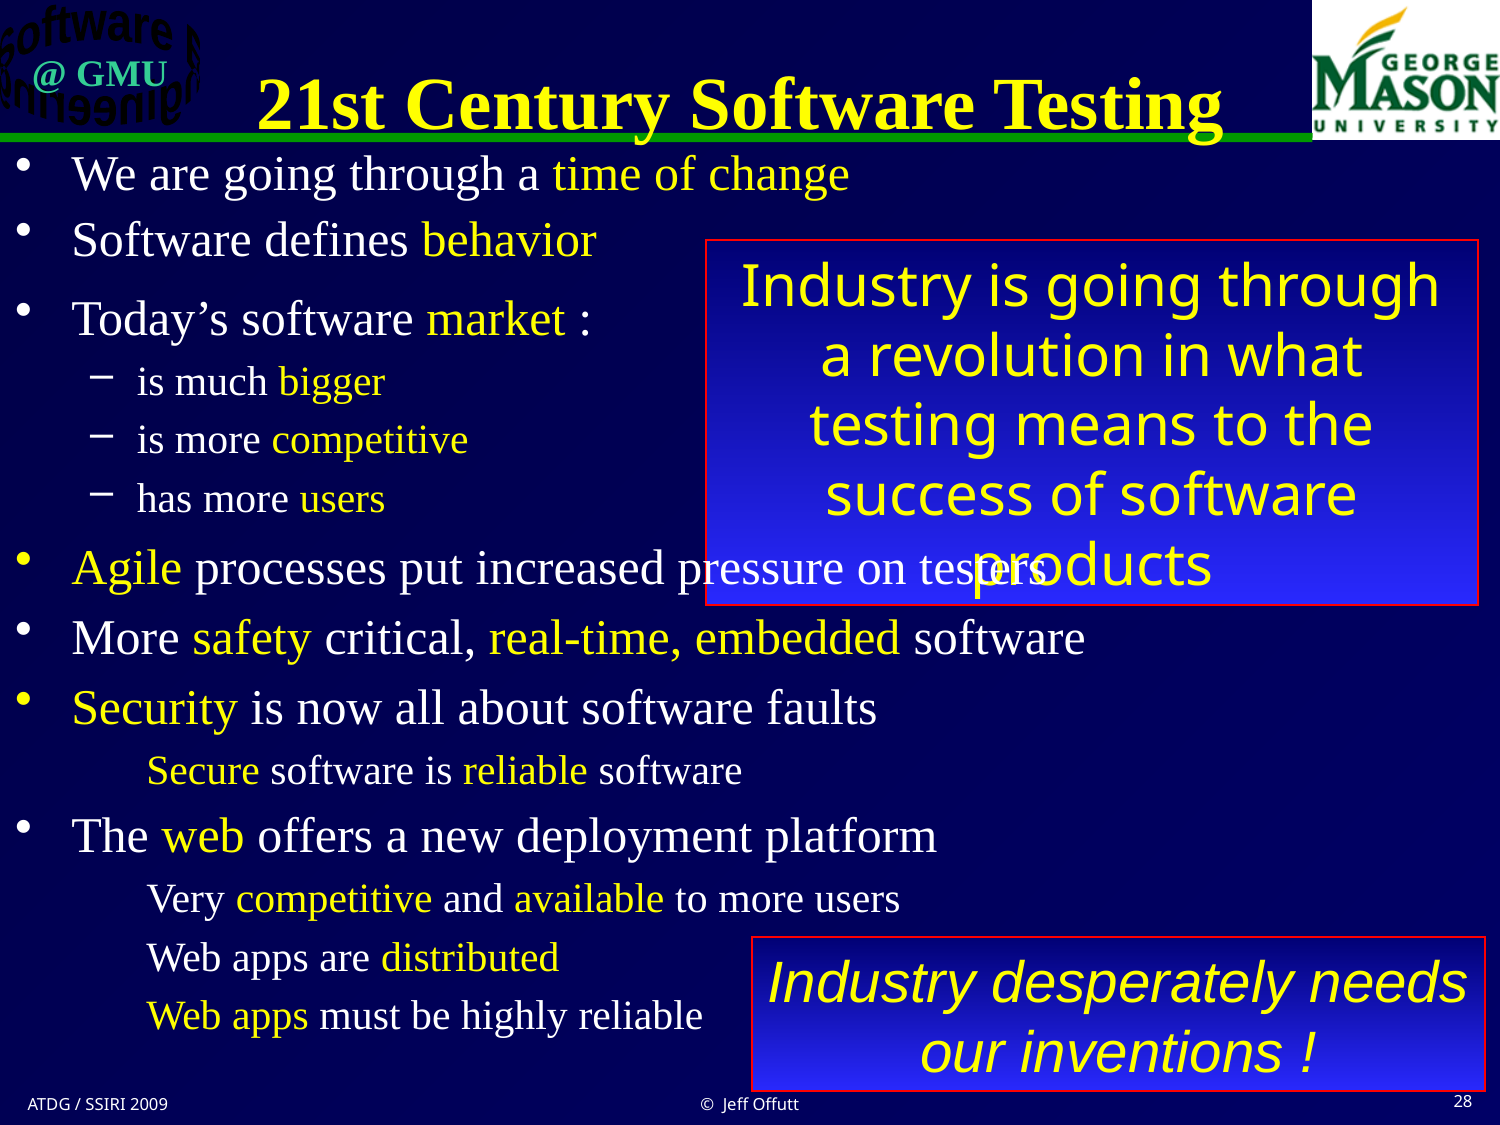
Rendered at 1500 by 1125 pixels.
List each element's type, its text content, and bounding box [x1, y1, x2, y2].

slide_number ATDG / SSIRI 2009 [12, 1084, 326, 1122]
title 21st Century Software Testing [153, 0, 1347, 132]
text_box Industry desperately needs our inventions ! [752, 936, 1485, 1092]
picture [1347, 0, 1500, 132]
slide_number 28 [1174, 1084, 1488, 1122]
text_box Software defines behavior [0, 198, 1500, 281]
footer © Jeff Offutt [512, 1084, 988, 1122]
text_box Today’s software market : is much bigger is more competitive has more users [0, 281, 1500, 527]
text_box Agile processes put increased pressure on testers More safety critical, real-time, embedded software Security is now all about software faults Secure software is reliable software The web offers a new deployment platform Very competitive and available to more users Web apps are distributed Web apps must be highly reliable [0, 527, 1500, 1076]
list We are going through a time of change [0, 132, 1500, 198]
